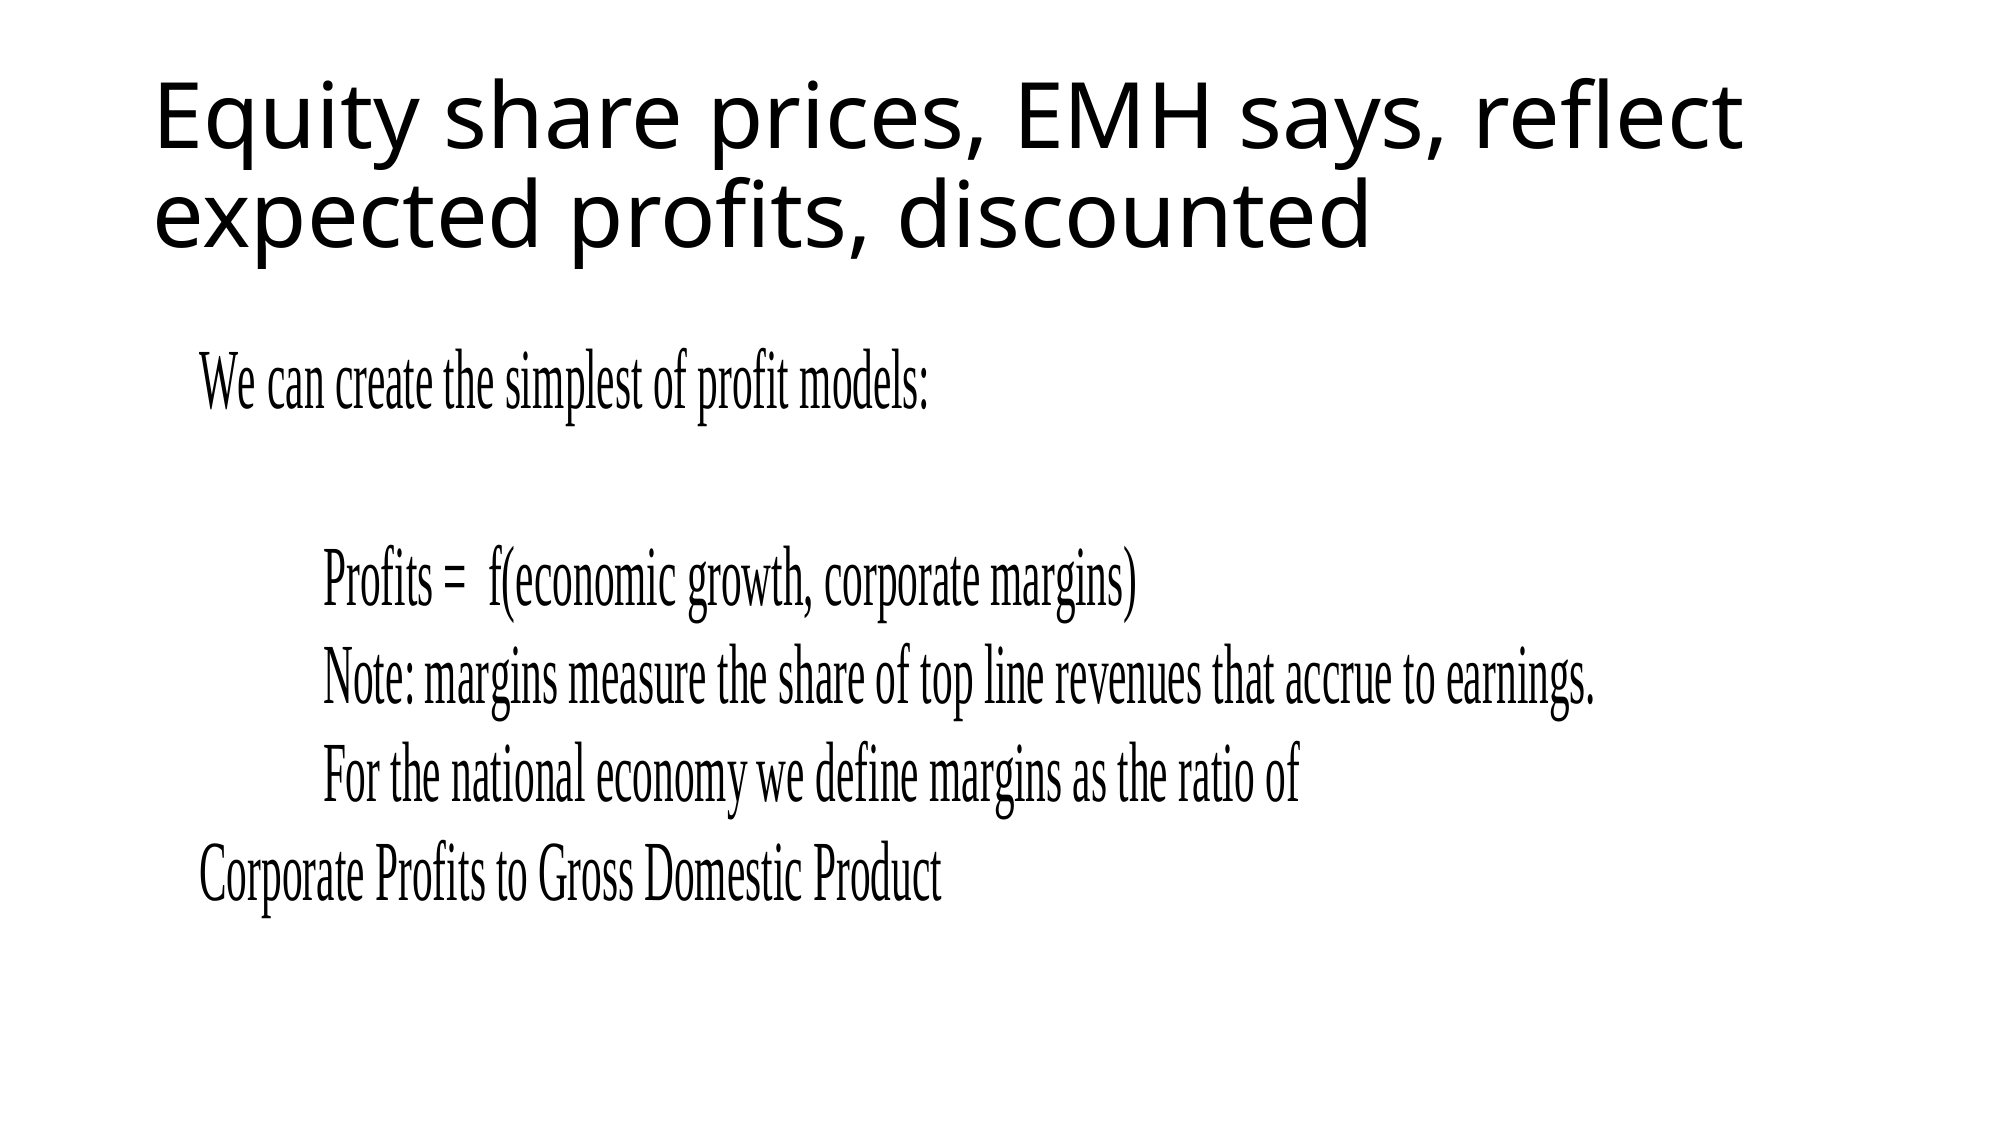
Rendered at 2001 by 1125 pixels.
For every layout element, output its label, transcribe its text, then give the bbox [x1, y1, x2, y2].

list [199, 329, 1863, 922]
title Equity share prices, EMH says, reflect expected profits, discounted [137, 59, 1863, 278]
